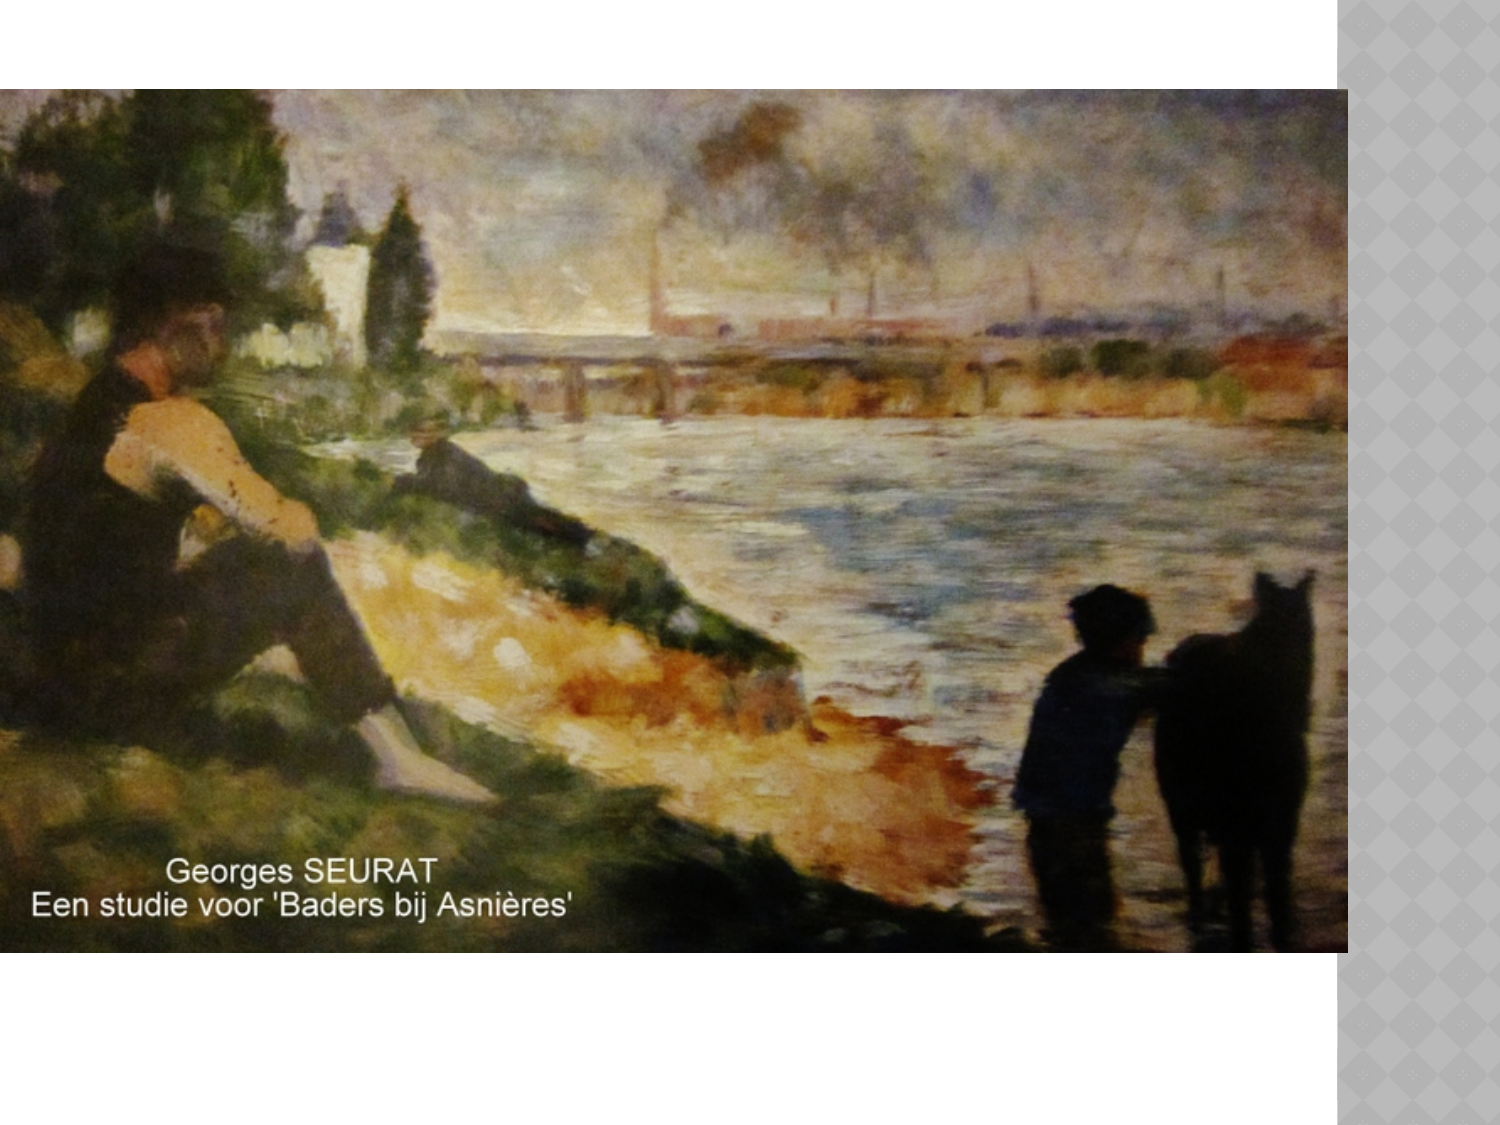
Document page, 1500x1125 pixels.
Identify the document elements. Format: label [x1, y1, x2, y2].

picture [0, 89, 1348, 953]
